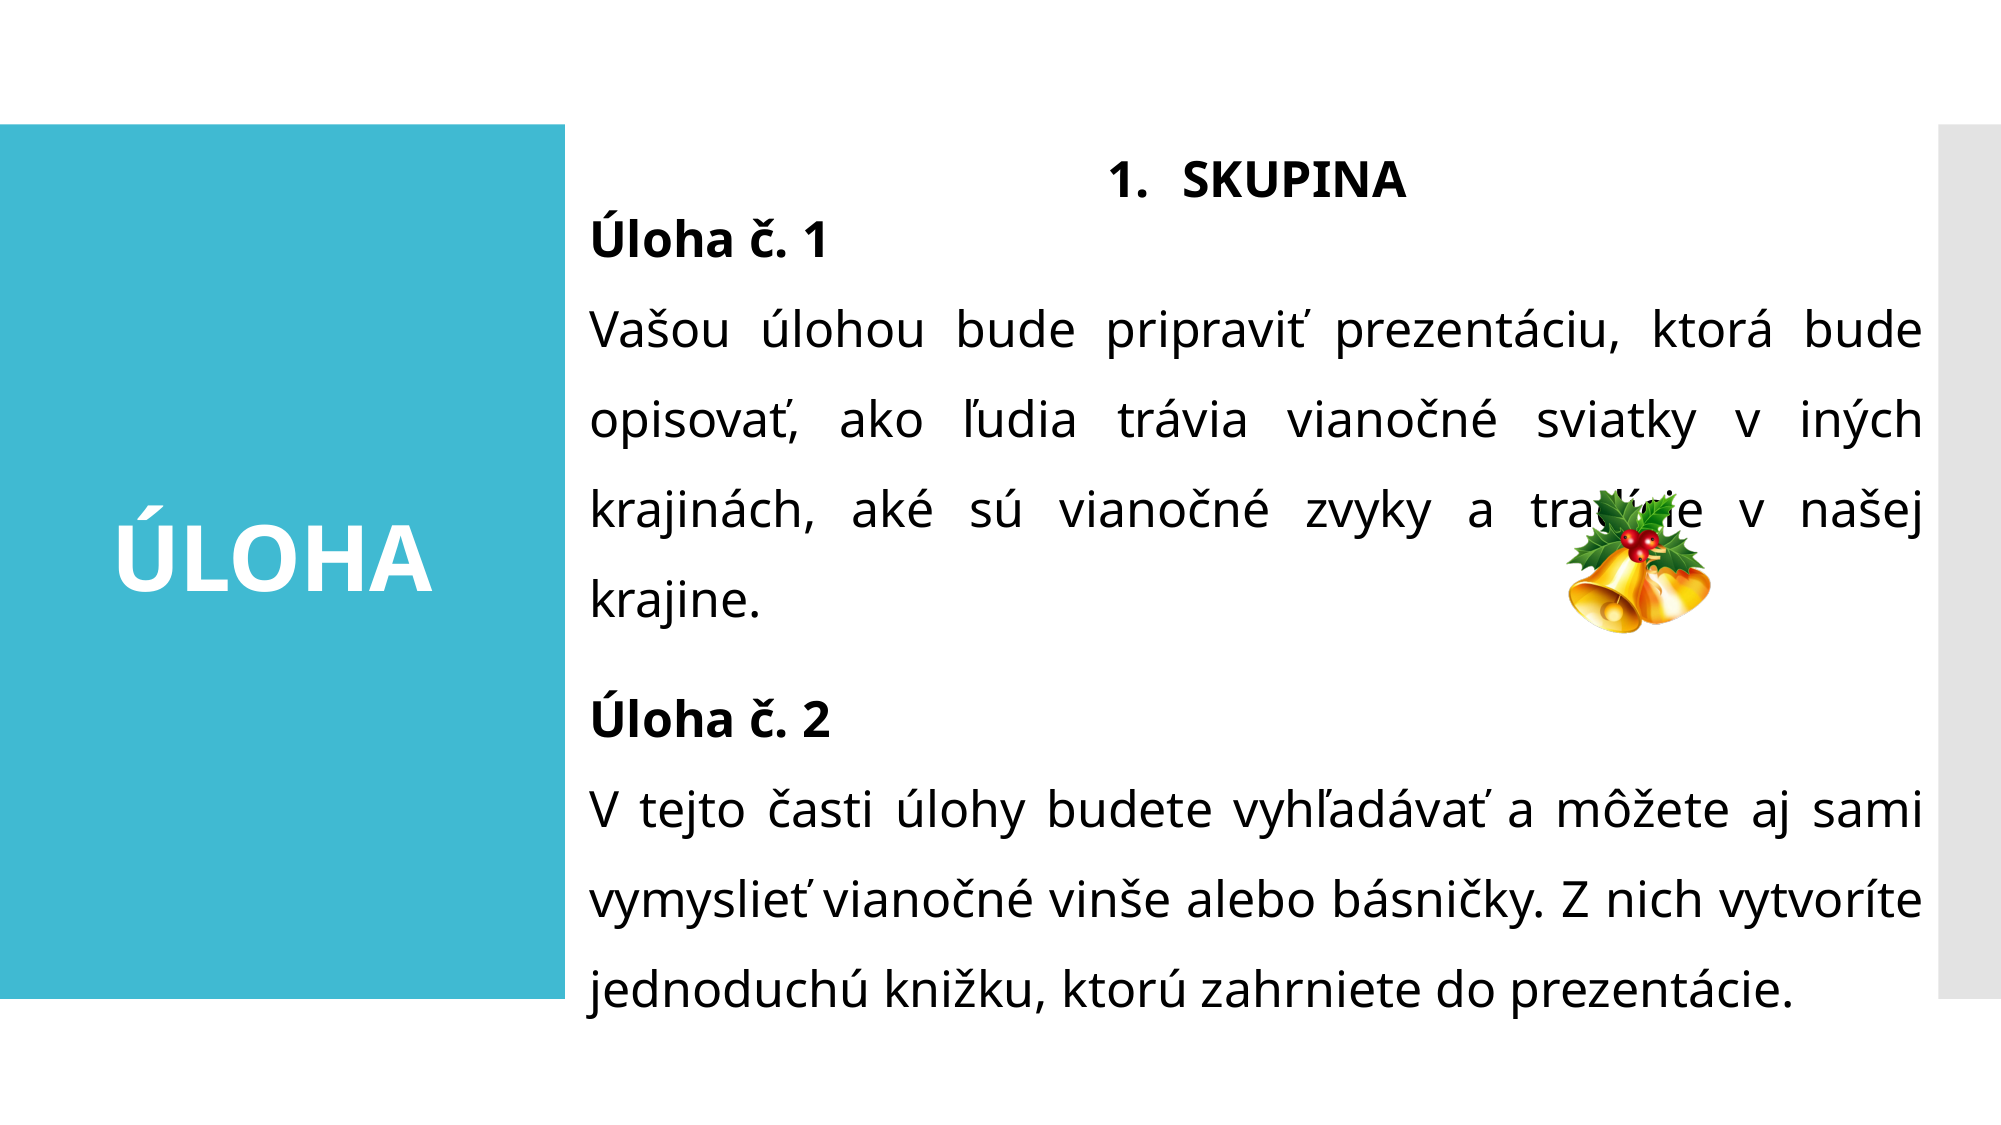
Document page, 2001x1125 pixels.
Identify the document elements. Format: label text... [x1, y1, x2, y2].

picture [1561, 473, 1719, 650]
text_box SKUPINA Úloha č. 1 Vašou úlohou bude pripraviť prezentáciu, ktorá bude opisovať, ako ľudia trávia vianočné sviatky v iných krajinách, aké sú vianočné zvyky a tradície v našej krajine. Úloha č. 2 V tejto časti úlohy budete vyhľadávať a môžete aj sami vymyslieť vianočné vinše alebo básničky. Z nich vytvoríte jednoduchú knižku, ktorú zahrniete do prezentácie. [574, 140, 1940, 1125]
title ÚLOHA [41, 184, 525, 940]
